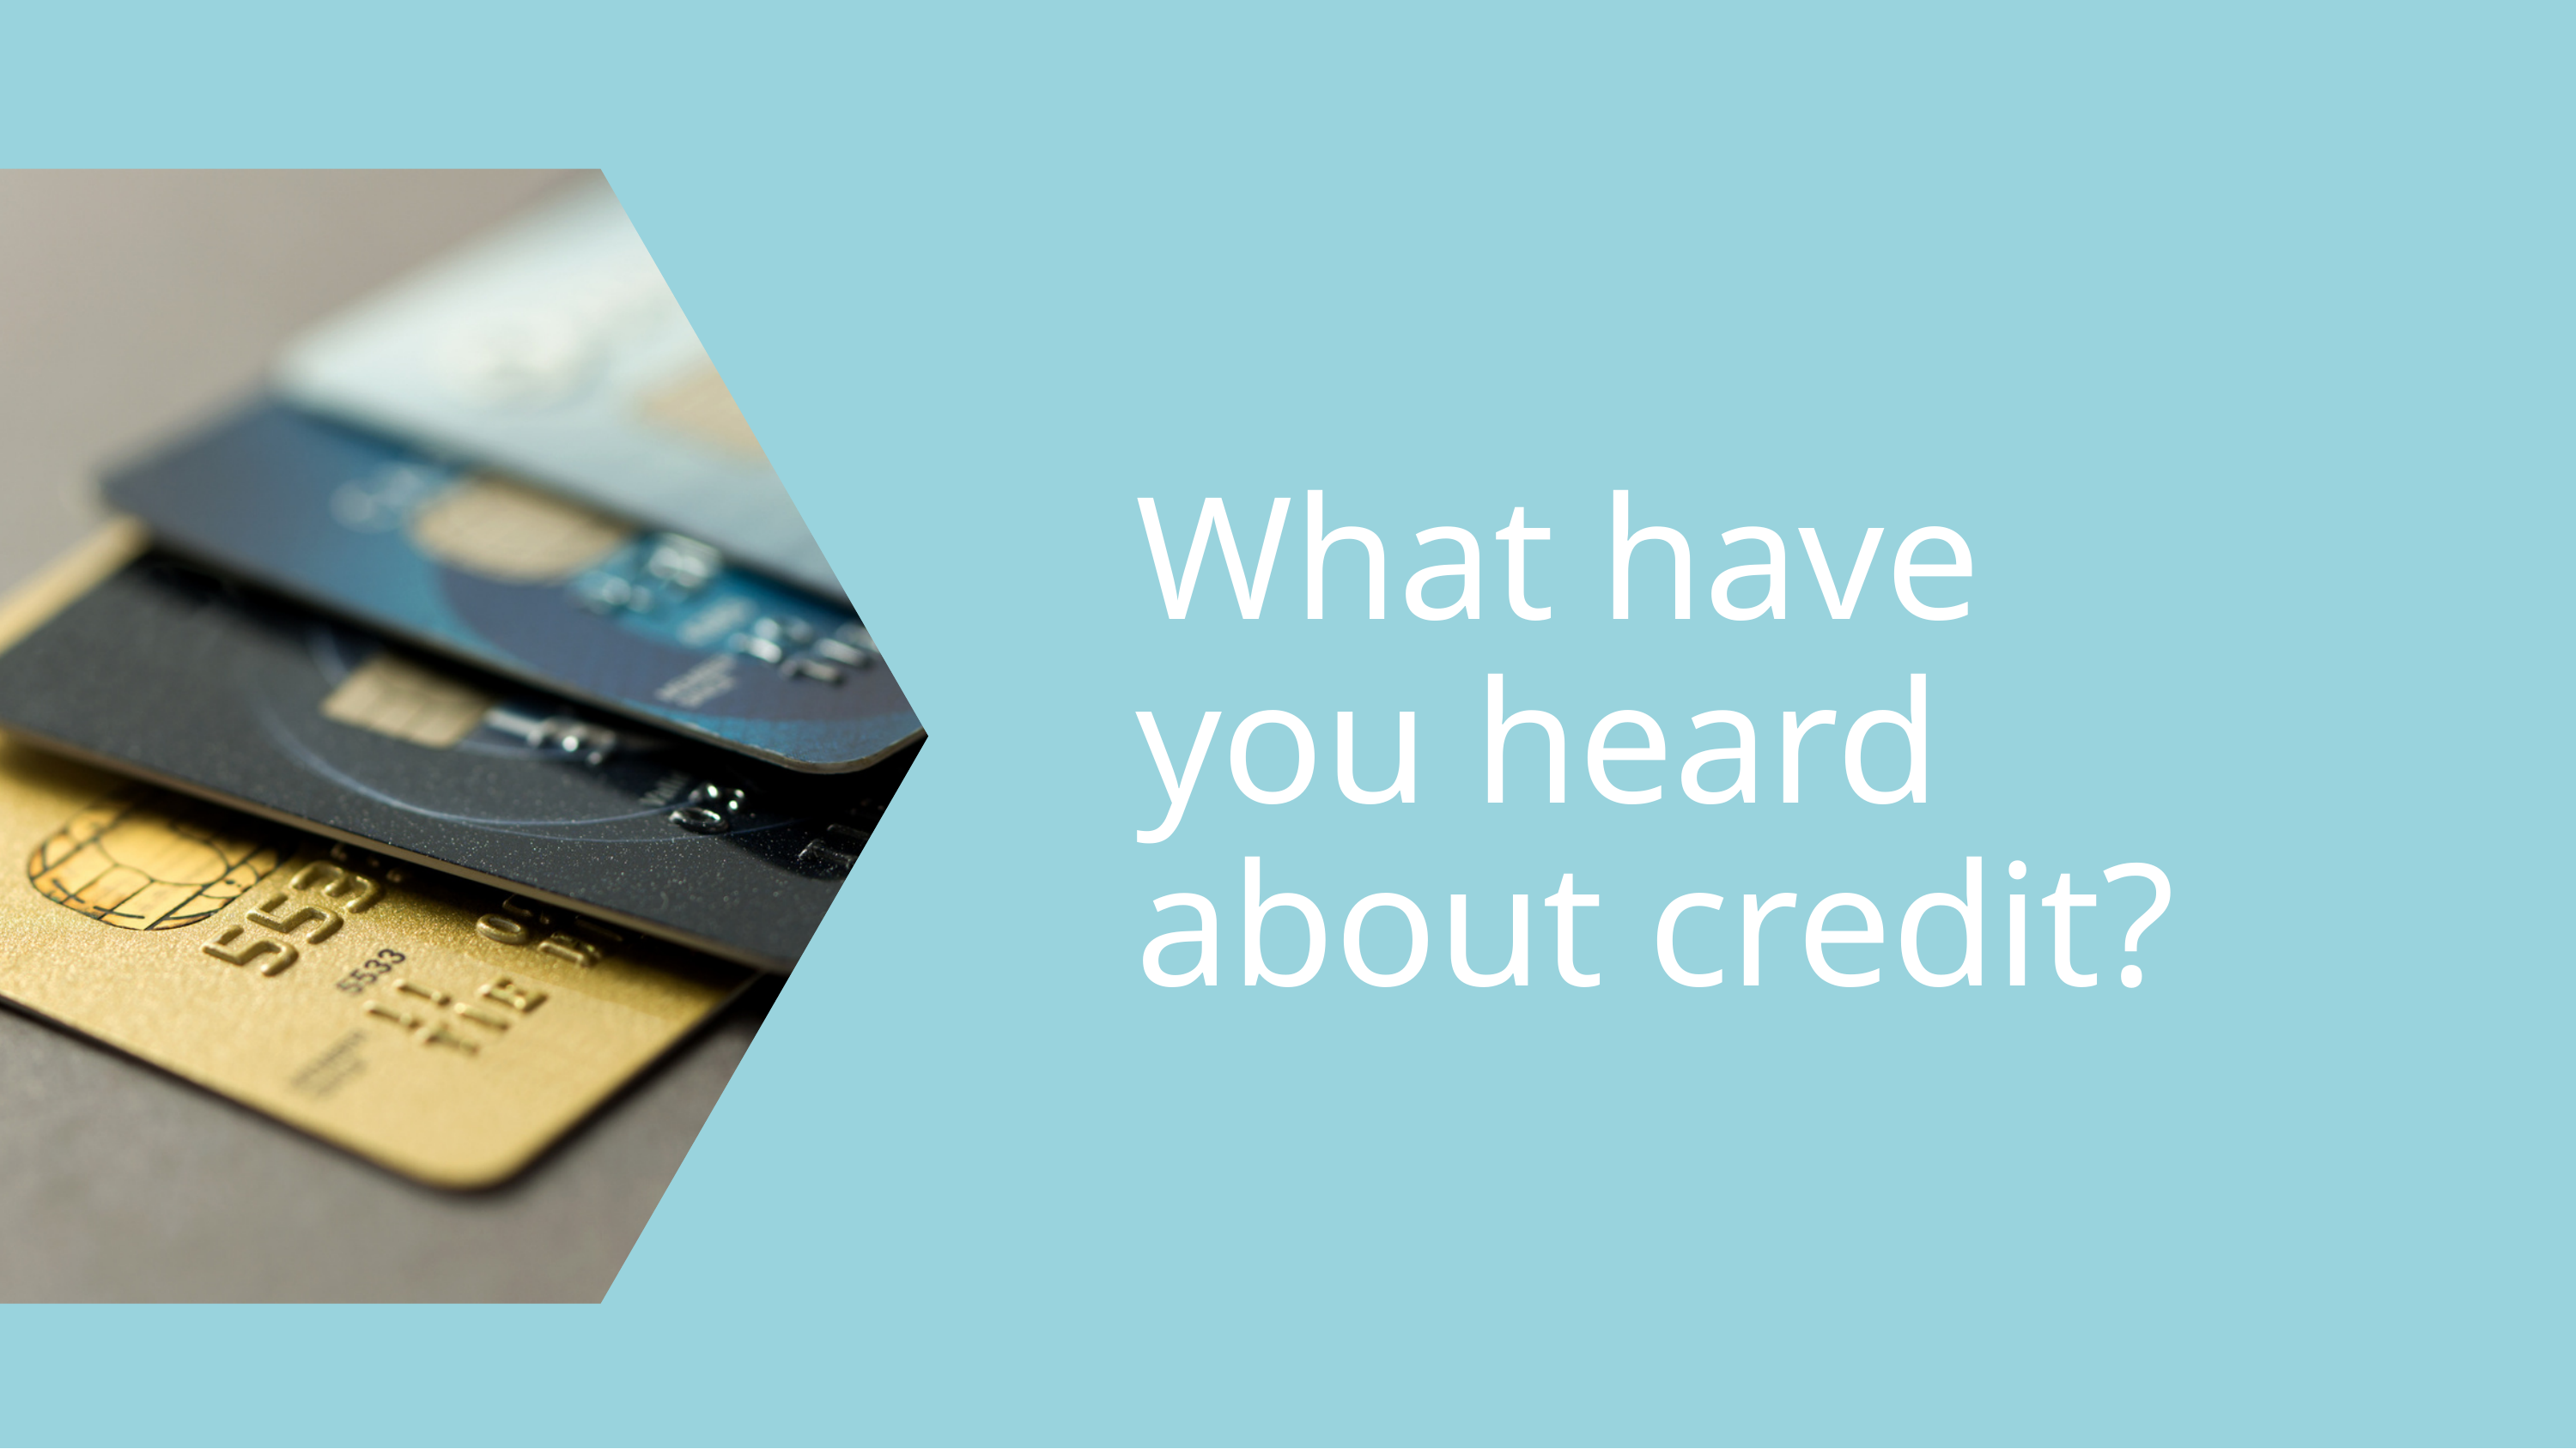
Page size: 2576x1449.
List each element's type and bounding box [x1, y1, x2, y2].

text_box [0, 0, 2576, 1449]
text_box [0, 168, 929, 1304]
